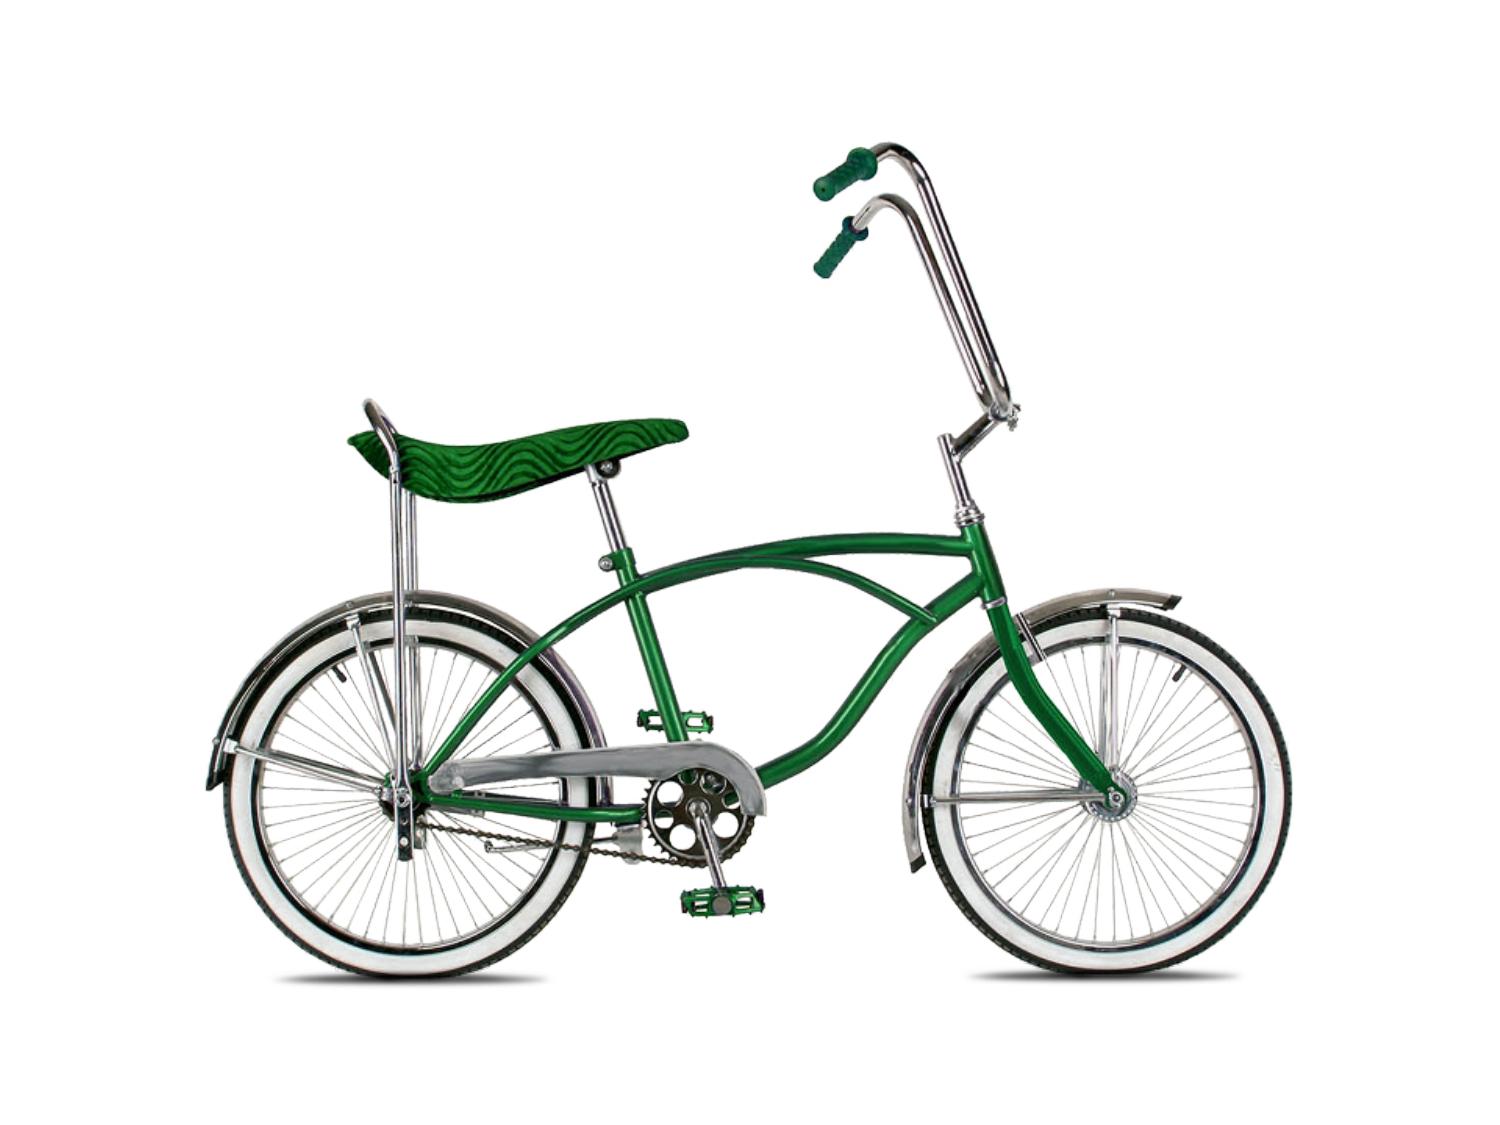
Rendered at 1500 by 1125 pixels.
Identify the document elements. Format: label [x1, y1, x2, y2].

picture [202, 91, 1298, 1034]
